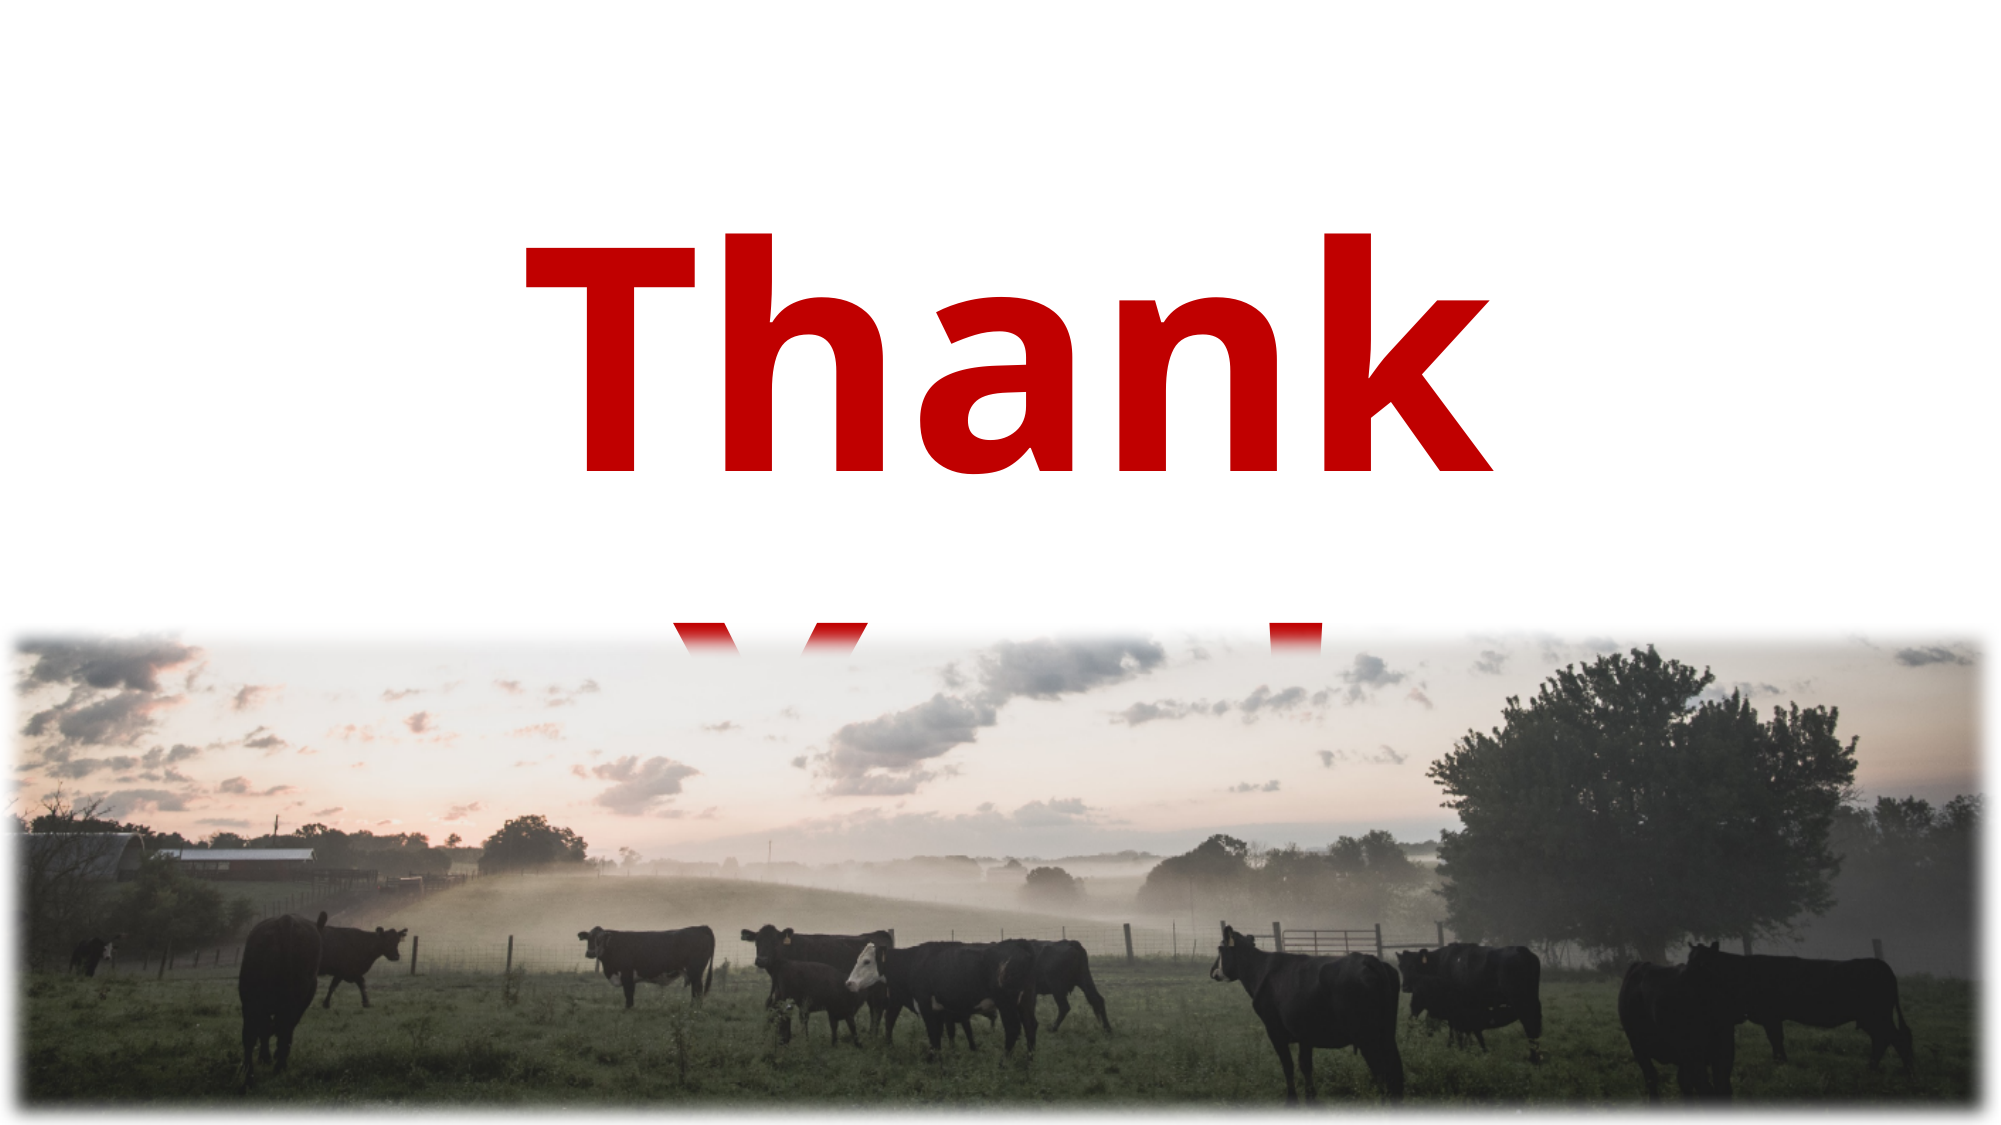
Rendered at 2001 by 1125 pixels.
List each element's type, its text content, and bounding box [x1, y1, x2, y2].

text_box Thank You! [247, 156, 1766, 623]
picture [0, 623, 2000, 1125]
